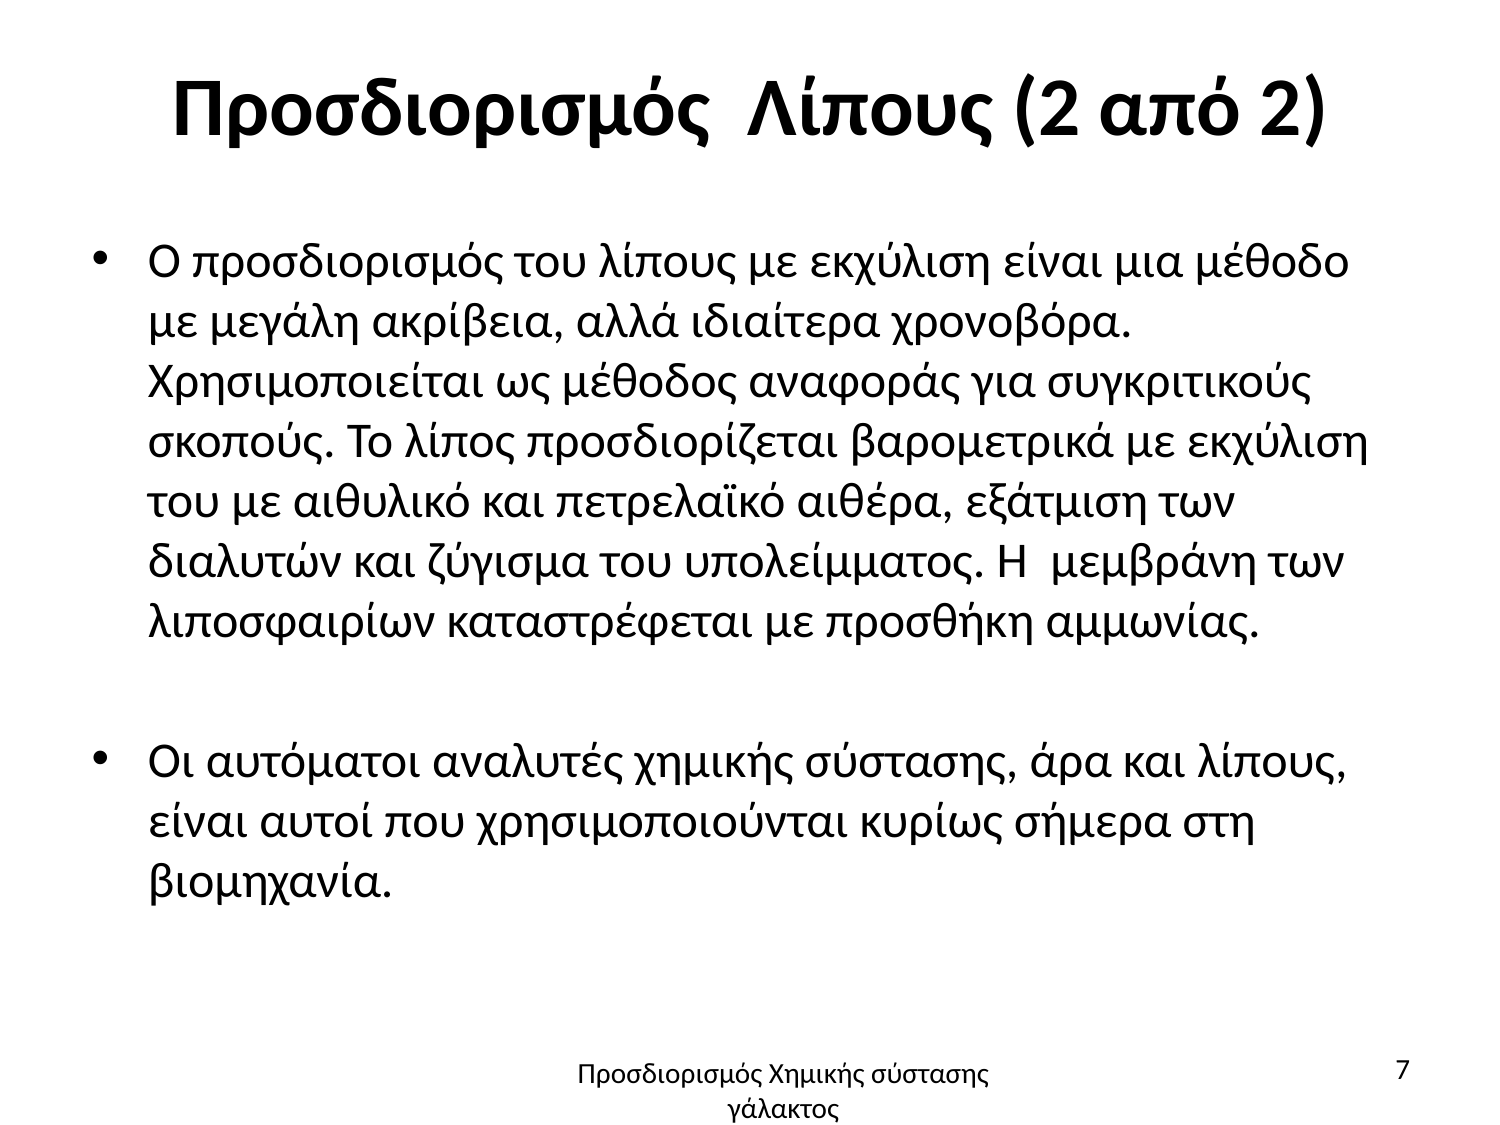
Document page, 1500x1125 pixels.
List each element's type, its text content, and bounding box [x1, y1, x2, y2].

text_box 7 [1074, 1042, 1425, 1103]
text_box Προσδιορισμός Χημικής σύστασης γάλακτος [521, 1046, 1046, 1125]
title Προσδιορισμός Λίπους (2 από 2) [76, 7, 1425, 197]
text_box Ο προσδιορισμός του λίπους με εκχύλιση είναι μια μέθοδο με μεγάλη ακρίβεια, αλλά ιδιαίτερα χρονοβόρα. Χρησιμοποιείται ως μέθοδος αναφοράς για συγκριτικούς σκοπούς. Το λίπος προσδιορίζεται βαρομετρικά με εκχύλιση του με αιθυλικό και πετρελαϊκό αιθέρα, εξάτμιση των διαλυτών και ζύγισμα του υπολείμματος. Η μεμβράνη των λιποσφαιρίων καταστρέφεται με προσθήκη αμμωνίας. Οι αυτόματοι αναλυτές χημικής σύστασης, άρα και λίπους, είναι αυτοί που χρησιμοποιούνται κυρίως σήμερα στη βιομηχανία. [76, 219, 1425, 929]
